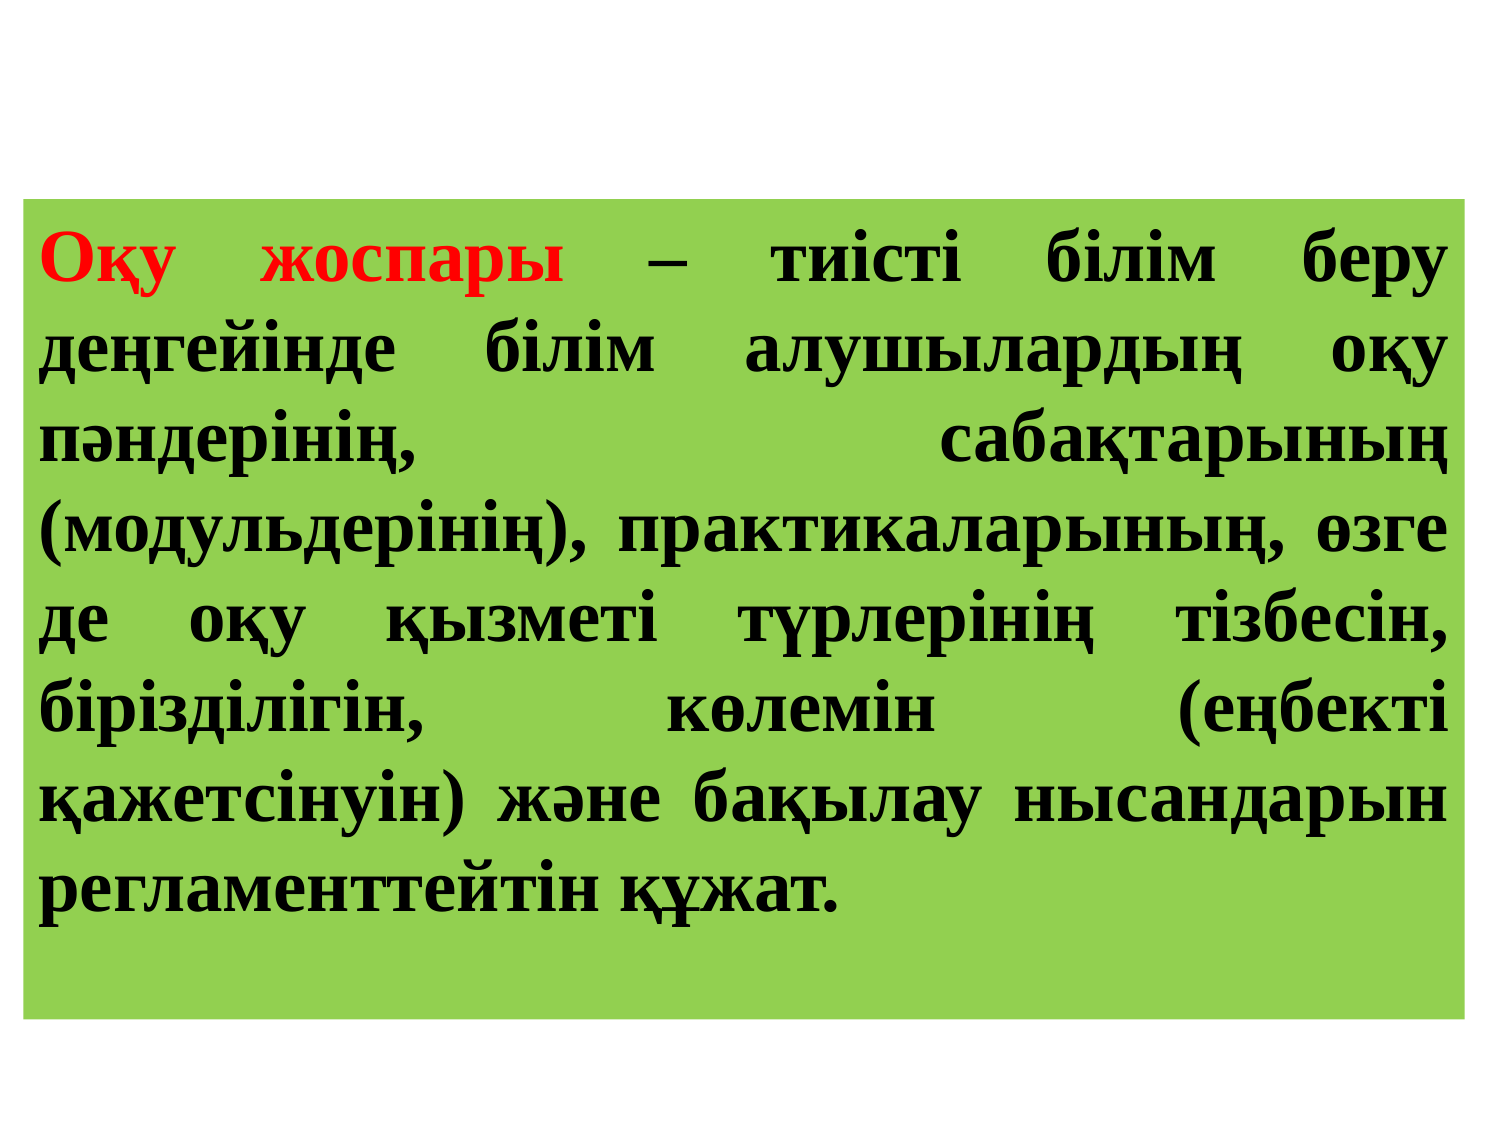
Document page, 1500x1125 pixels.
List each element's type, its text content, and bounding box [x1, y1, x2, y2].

text_box Оқу жоспары – тиісті білім беру деңгейінде білім алушылардың оқу пәндерінің, сабақтарының (модульдерінің), практикаларының, өзге де оқу қызметі түрлерінің тізбесін, бірізділігін, көлемін (еңбекті қажетсінуін) және бақылау нысандарын регламенттейтін құжат. [23, 199, 1465, 1020]
